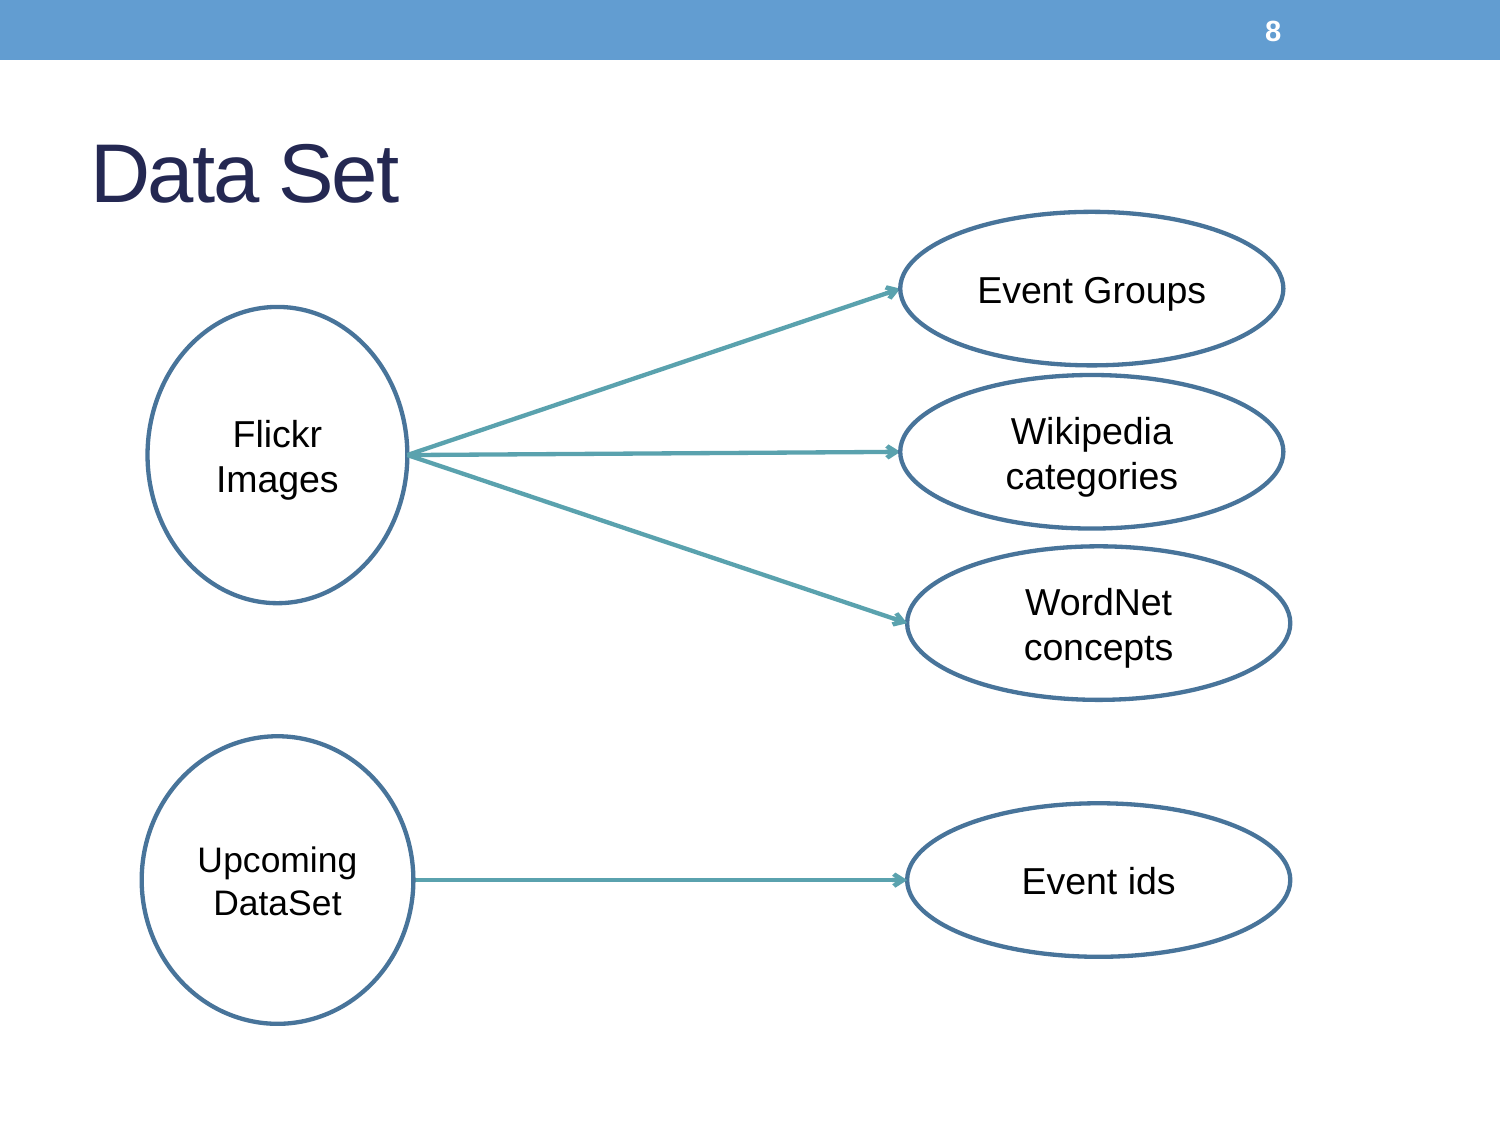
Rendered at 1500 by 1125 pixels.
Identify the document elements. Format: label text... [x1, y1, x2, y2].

slide_number 8 [1250, 3, 1425, 57]
text_box Flickr Images [145, 304, 404, 606]
text_box WordNet concepts [906, 544, 1293, 703]
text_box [407, 288, 901, 453]
title Data Set [75, 87, 599, 250]
text_box Upcoming DataSet [139, 734, 416, 1026]
text_box Event Groups [898, 209, 1286, 368]
text_box Event ids [905, 801, 1293, 959]
text_box Wikipedia categories [908, 372, 1286, 531]
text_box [407, 454, 908, 624]
